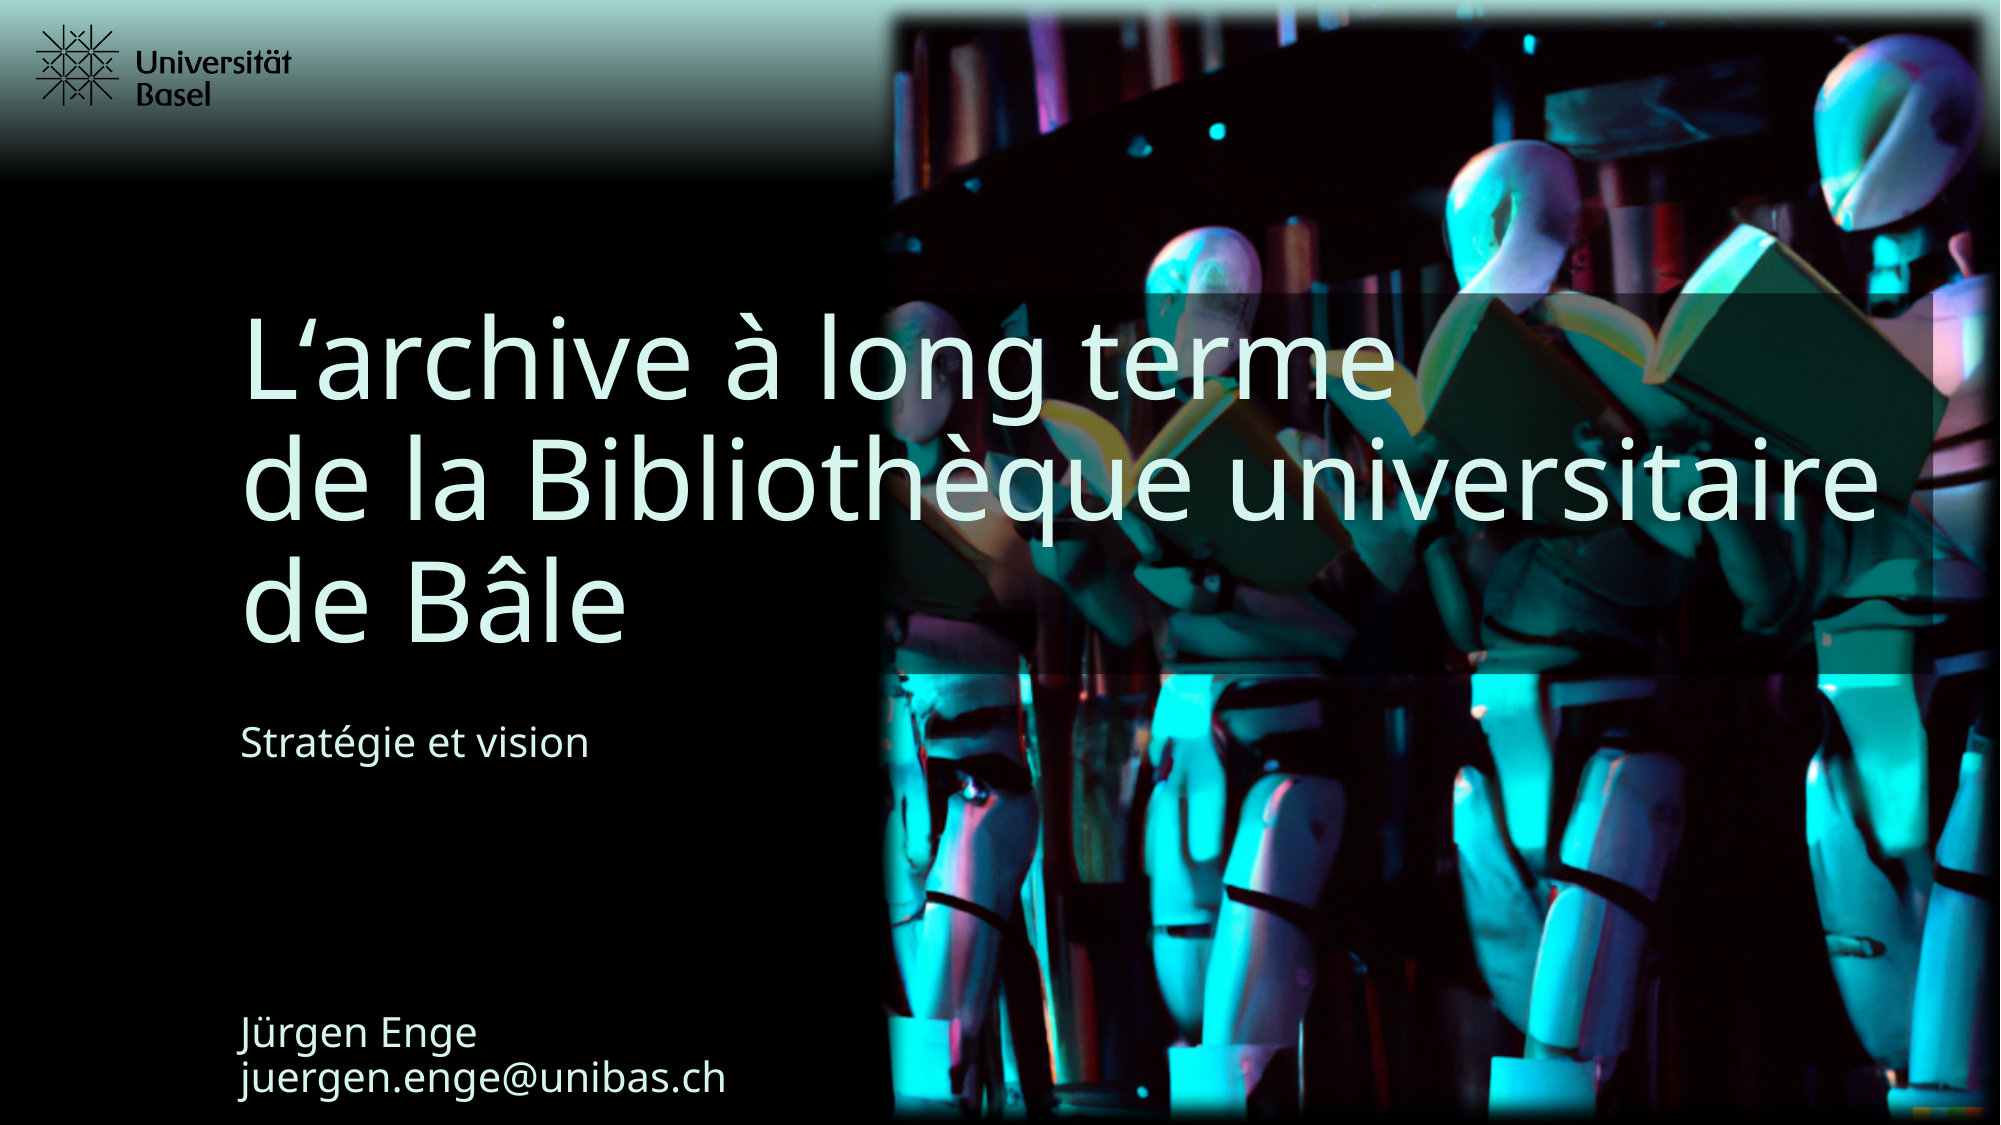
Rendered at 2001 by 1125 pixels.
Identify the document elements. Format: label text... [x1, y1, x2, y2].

picture [874, 0, 2000, 1125]
text_box Jürgen Enge juergen.enge@unibas.ch [225, 1004, 874, 1117]
title L‘archive à long terme de la Bibliothèque universitaire de Bâle [225, 293, 874, 675]
subtitle Stratégie et vision [225, 713, 874, 940]
